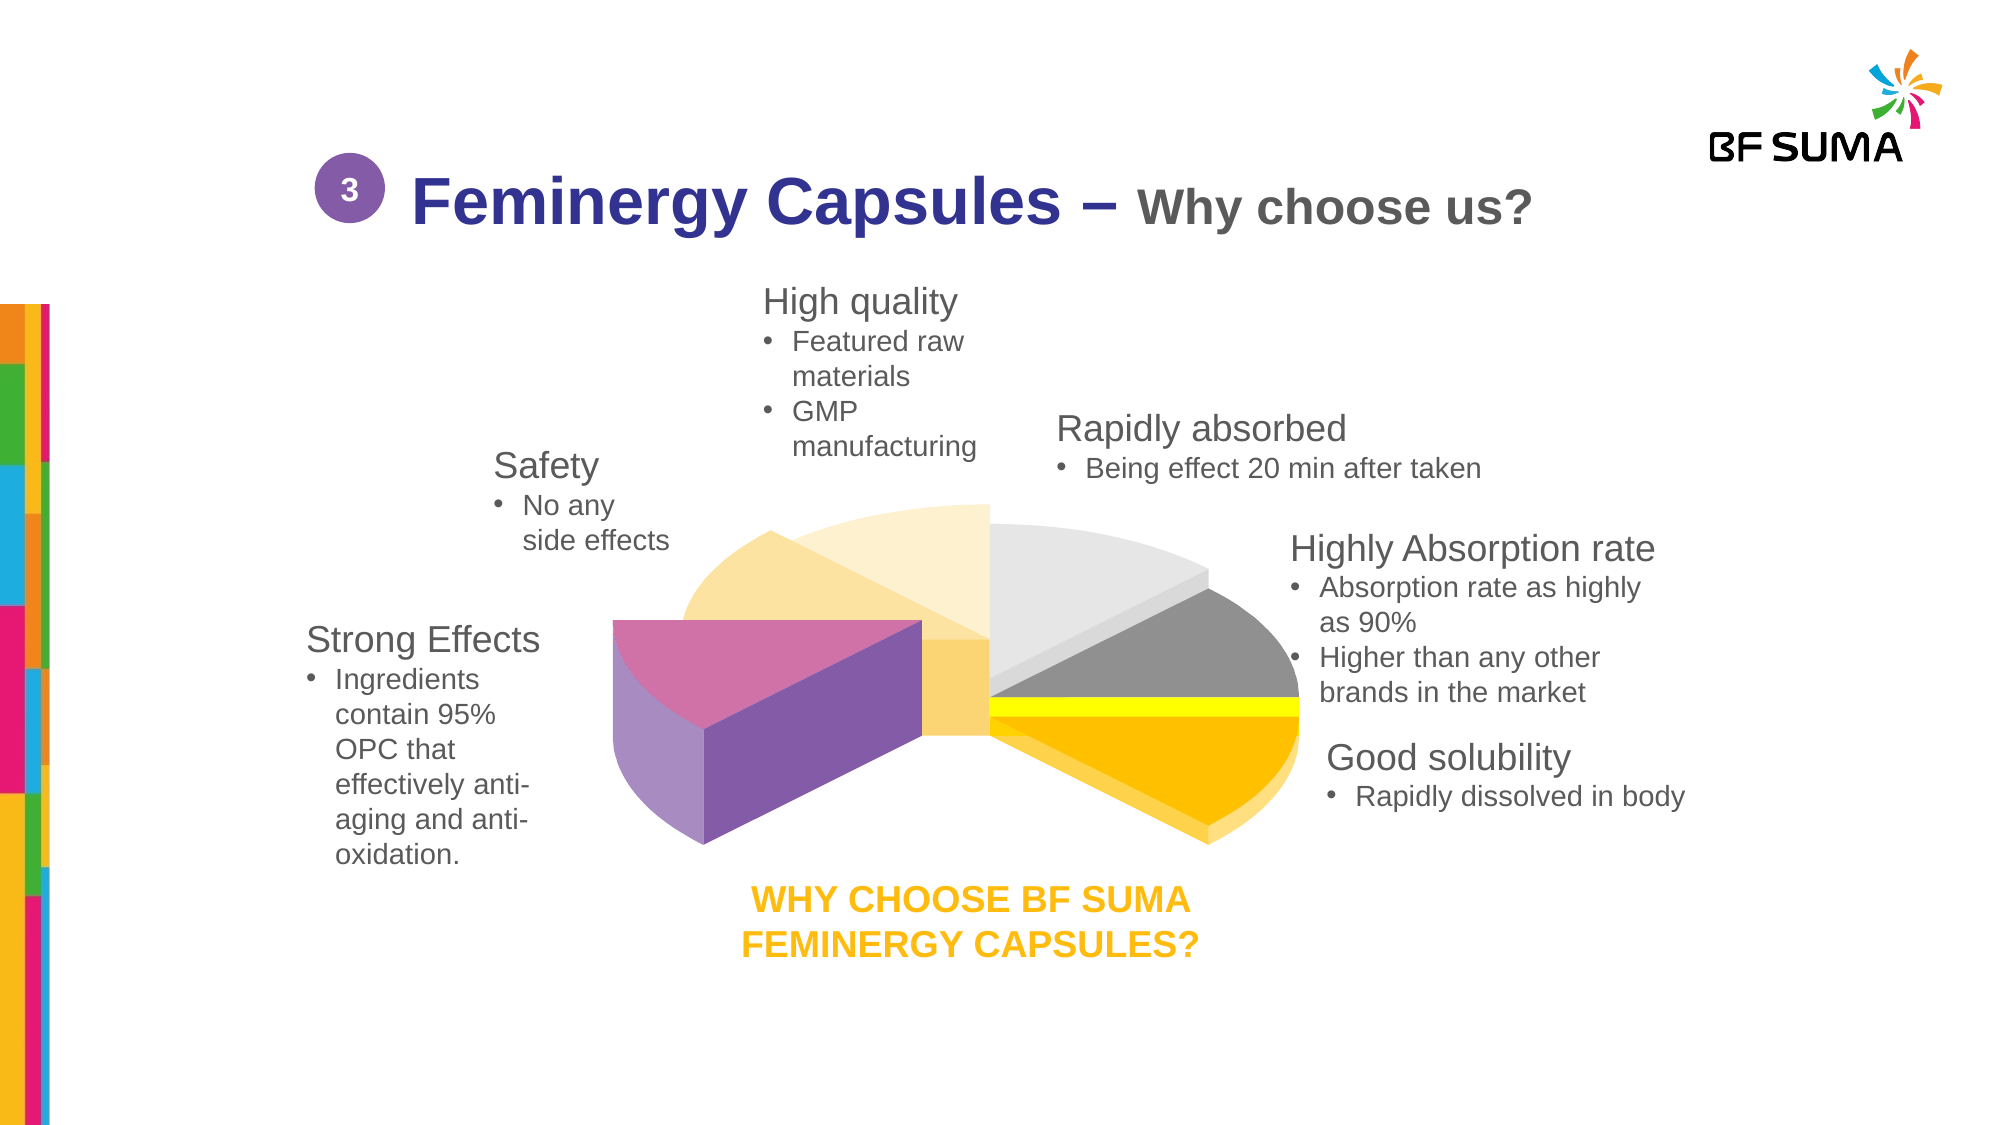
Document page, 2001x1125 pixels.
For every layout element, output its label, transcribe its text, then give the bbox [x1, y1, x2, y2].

text_box [990, 697, 1275, 716]
text_box [703, 695, 922, 845]
text_box Highly Absorption rate Absorption rate as highly as 90% Higher than any other brands in the market [1275, 516, 1695, 751]
picture [0, 304, 50, 1125]
text_box [682, 530, 771, 620]
text_box [991, 716, 1289, 824]
text_box [990, 588, 1275, 697]
text_box [613, 620, 771, 728]
text_box Strong Effects Ingredients contain 95% OPC that effectively anti-aging and anti-oxidation. [291, 607, 573, 878]
text_box 3 [313, 151, 387, 225]
text_box [990, 716, 1209, 845]
text_box Safety No any side effects [478, 433, 690, 564]
text_box [612, 620, 703, 845]
text_box Why choose BF Suma Feminergy Capsules? [654, 867, 1288, 973]
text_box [771, 504, 990, 736]
text_box [990, 568, 1209, 696]
picture [1654, 37, 1977, 196]
text_box [1209, 751, 1298, 845]
text_box [990, 523, 1208, 677]
text_box High quality Featured raw materials GMP manufacturing [748, 269, 995, 470]
text_box Rapidly absorbed Being effect 20 min after taken [1041, 396, 1498, 492]
text_box Feminergy Capsules – Why choose us? [396, 150, 1592, 246]
text_box Good solubility Rapidly dissolved in body [1311, 725, 1702, 820]
